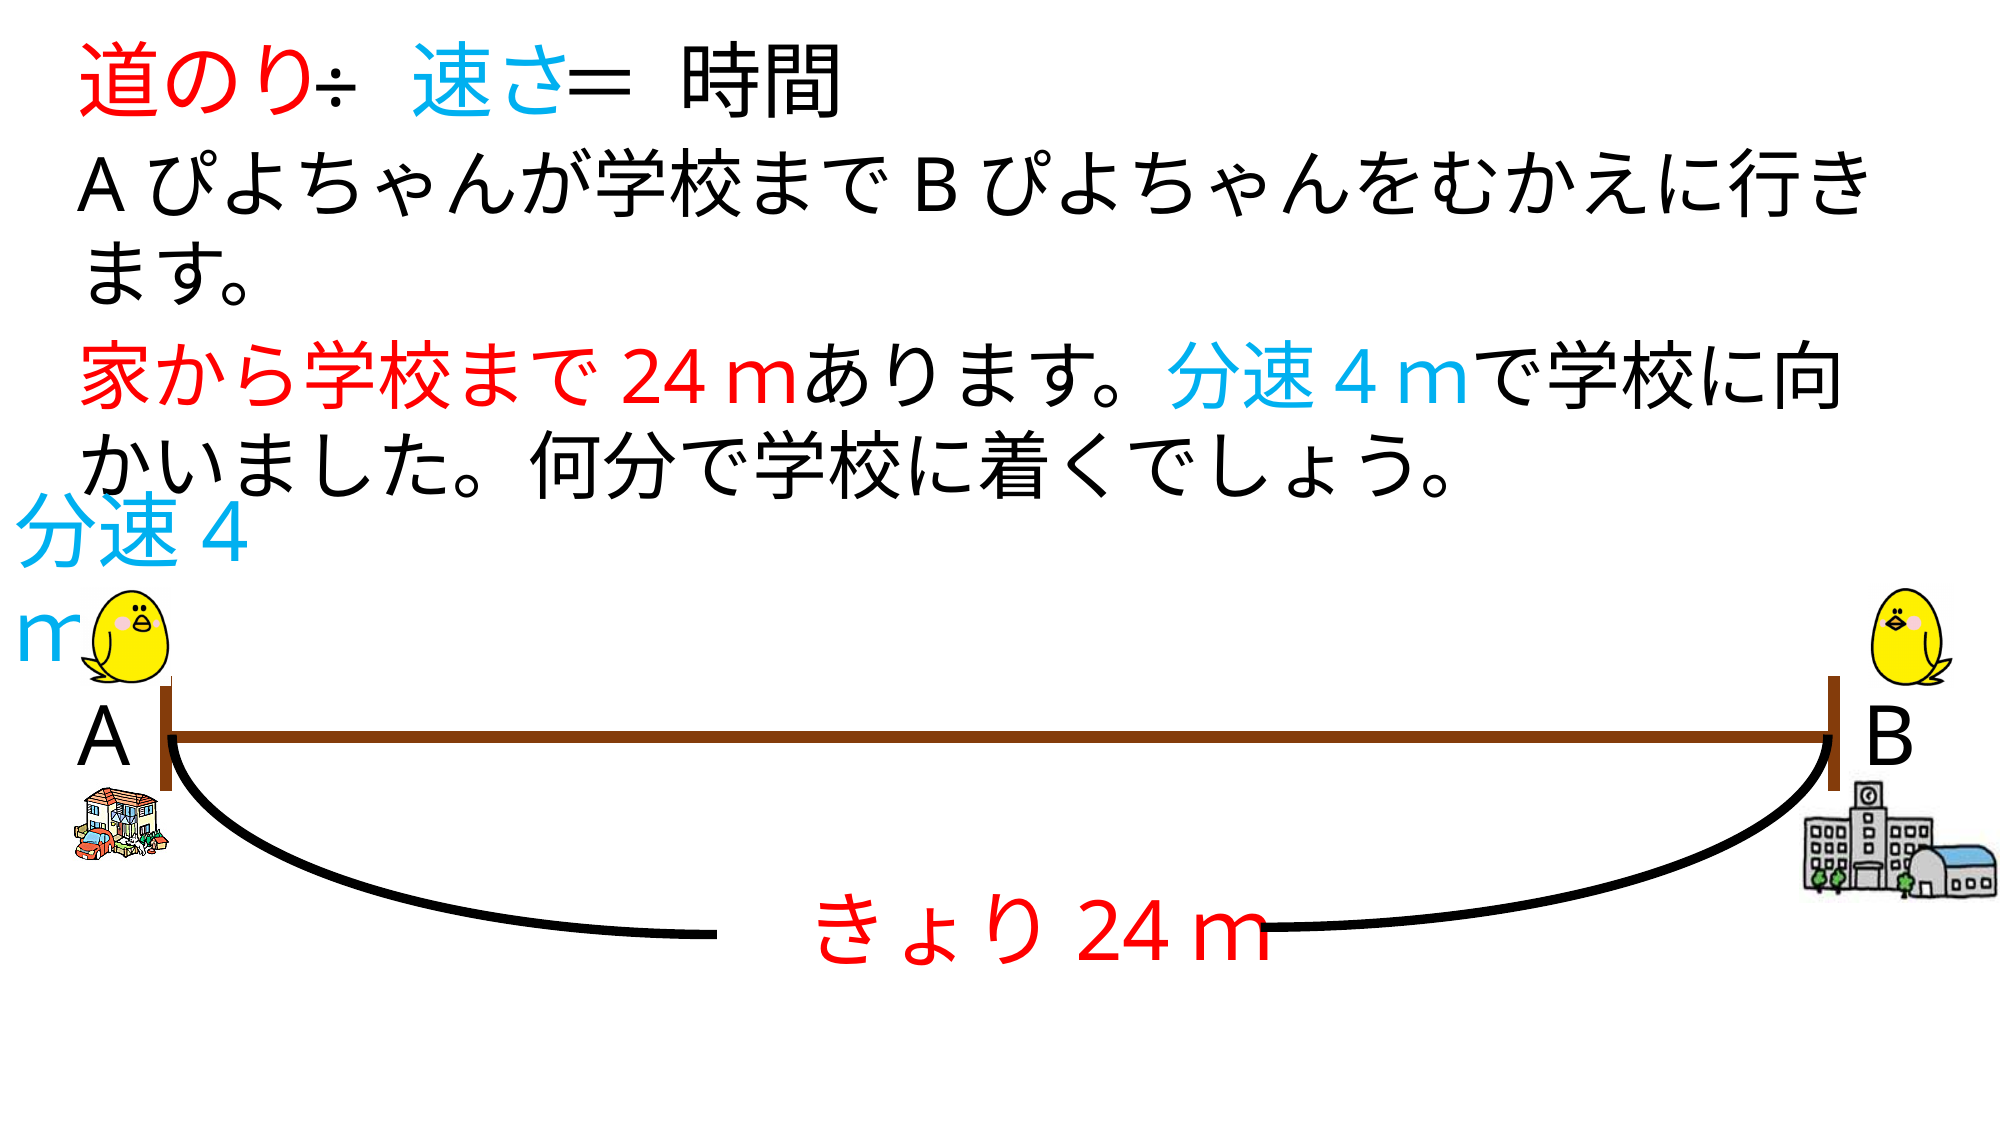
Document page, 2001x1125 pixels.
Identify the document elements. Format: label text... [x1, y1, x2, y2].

text_box Aぴよちゃんが学校までBぴよちゃんをむかえに行きます。 家から学校まで24ｍあります。分速4ｍで学校に向かいました。何分で学校に着くでしょう。 [62, 128, 1906, 516]
picture [80, 587, 171, 686]
text_box B [1848, 674, 1941, 758]
text_box 分速4ｍ [0, 470, 337, 686]
text_box [1260, 738, 1829, 928]
text_box [171, 738, 717, 936]
picture [1868, 583, 1954, 688]
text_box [62, 20, 1176, 143]
text_box A [62, 686, 155, 790]
picture [72, 774, 170, 872]
text_box きょり24ｍ [790, 870, 1320, 985]
picture [1799, 758, 2000, 903]
